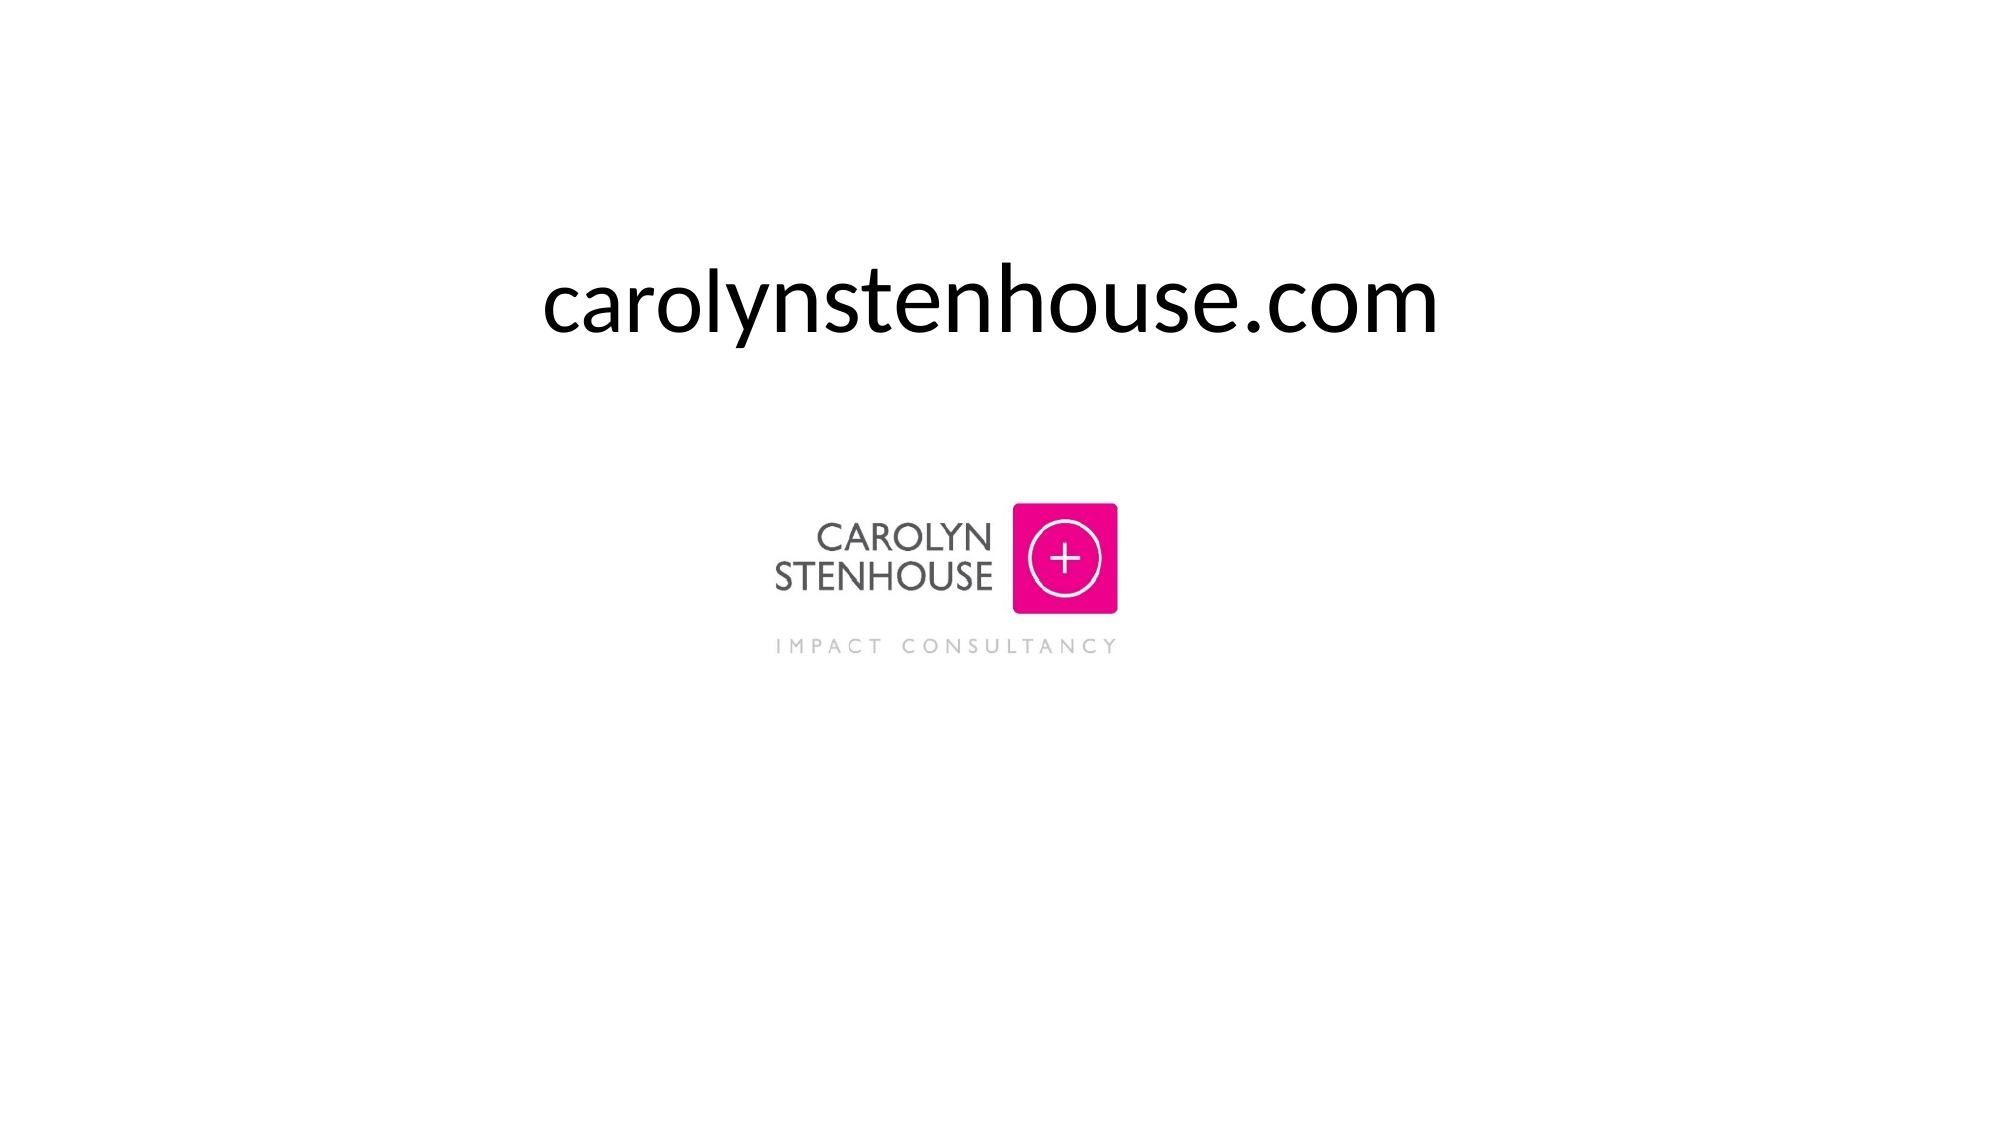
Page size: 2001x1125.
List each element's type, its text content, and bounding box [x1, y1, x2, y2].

title carolynstenhouse.com [249, 184, 1735, 497]
picture [773, 501, 1119, 661]
